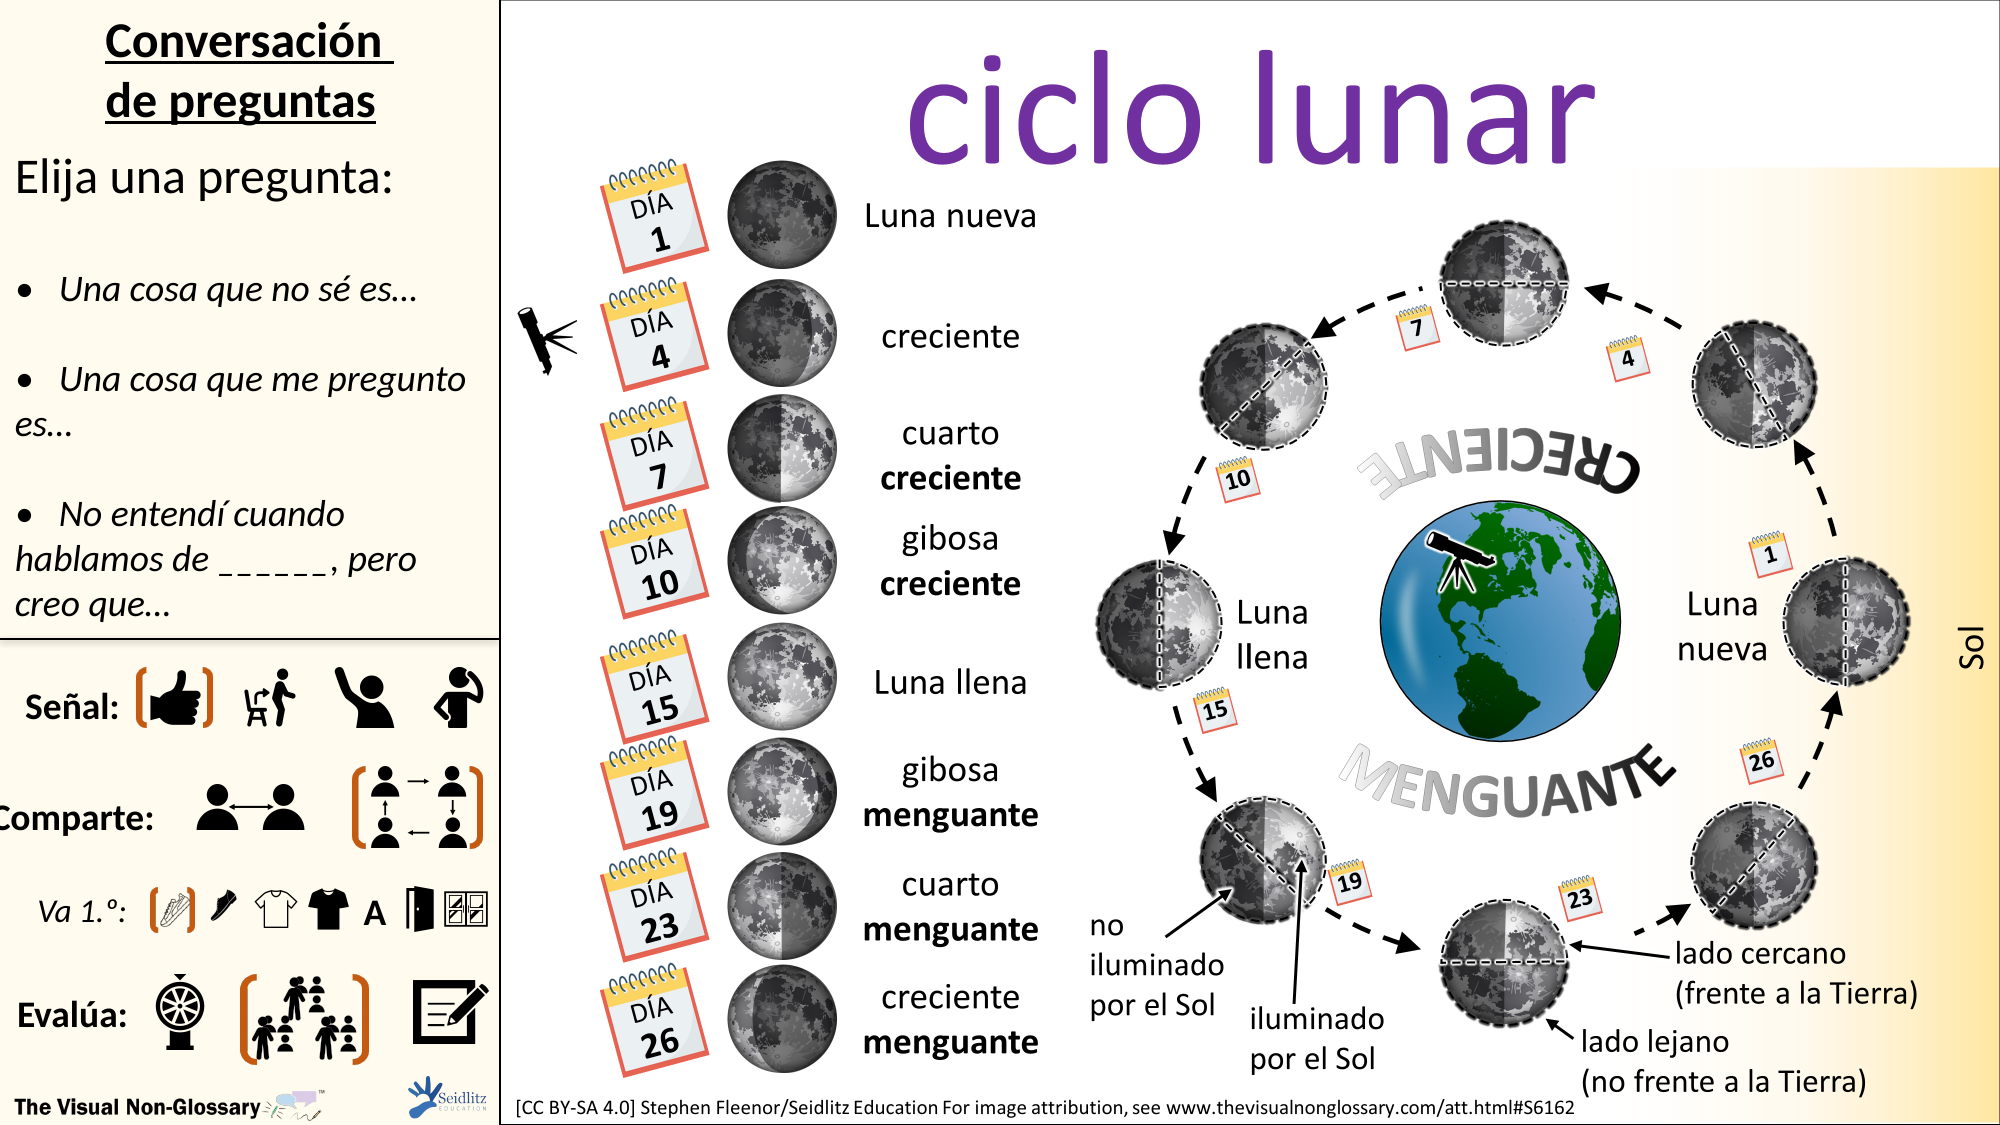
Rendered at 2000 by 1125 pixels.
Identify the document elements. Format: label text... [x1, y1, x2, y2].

picture [194, 784, 307, 830]
picture [352, 766, 484, 850]
picture [239, 667, 301, 728]
text_box Señal: [10, 674, 135, 735]
picture [397, 886, 490, 932]
picture [413, 974, 490, 1051]
picture [136, 667, 214, 728]
text_box Elija una pregunta: [0, 135, 494, 211]
picture [499, 0, 2000, 1125]
picture [334, 667, 395, 728]
picture [149, 886, 196, 934]
picture [142, 974, 218, 1051]
picture [428, 667, 490, 728]
picture [403, 1073, 495, 1125]
text_box Conversación de preguntas [90, 0, 409, 135]
picture [239, 974, 370, 1066]
text_box Comparte: [0, 785, 170, 846]
picture [202, 886, 241, 925]
picture [0, 1084, 328, 1125]
text_box Evalúa: [2, 982, 137, 1043]
picture [305, 886, 352, 932]
picture [253, 886, 299, 932]
text_box • Una cosa que no sé es… • Una cosa que me pregunto es… • No entendí cuando hablamos de ______, pero creo que… [0, 211, 494, 632]
text_box A [348, 880, 402, 941]
text_box Va 1.º: [22, 881, 143, 937]
